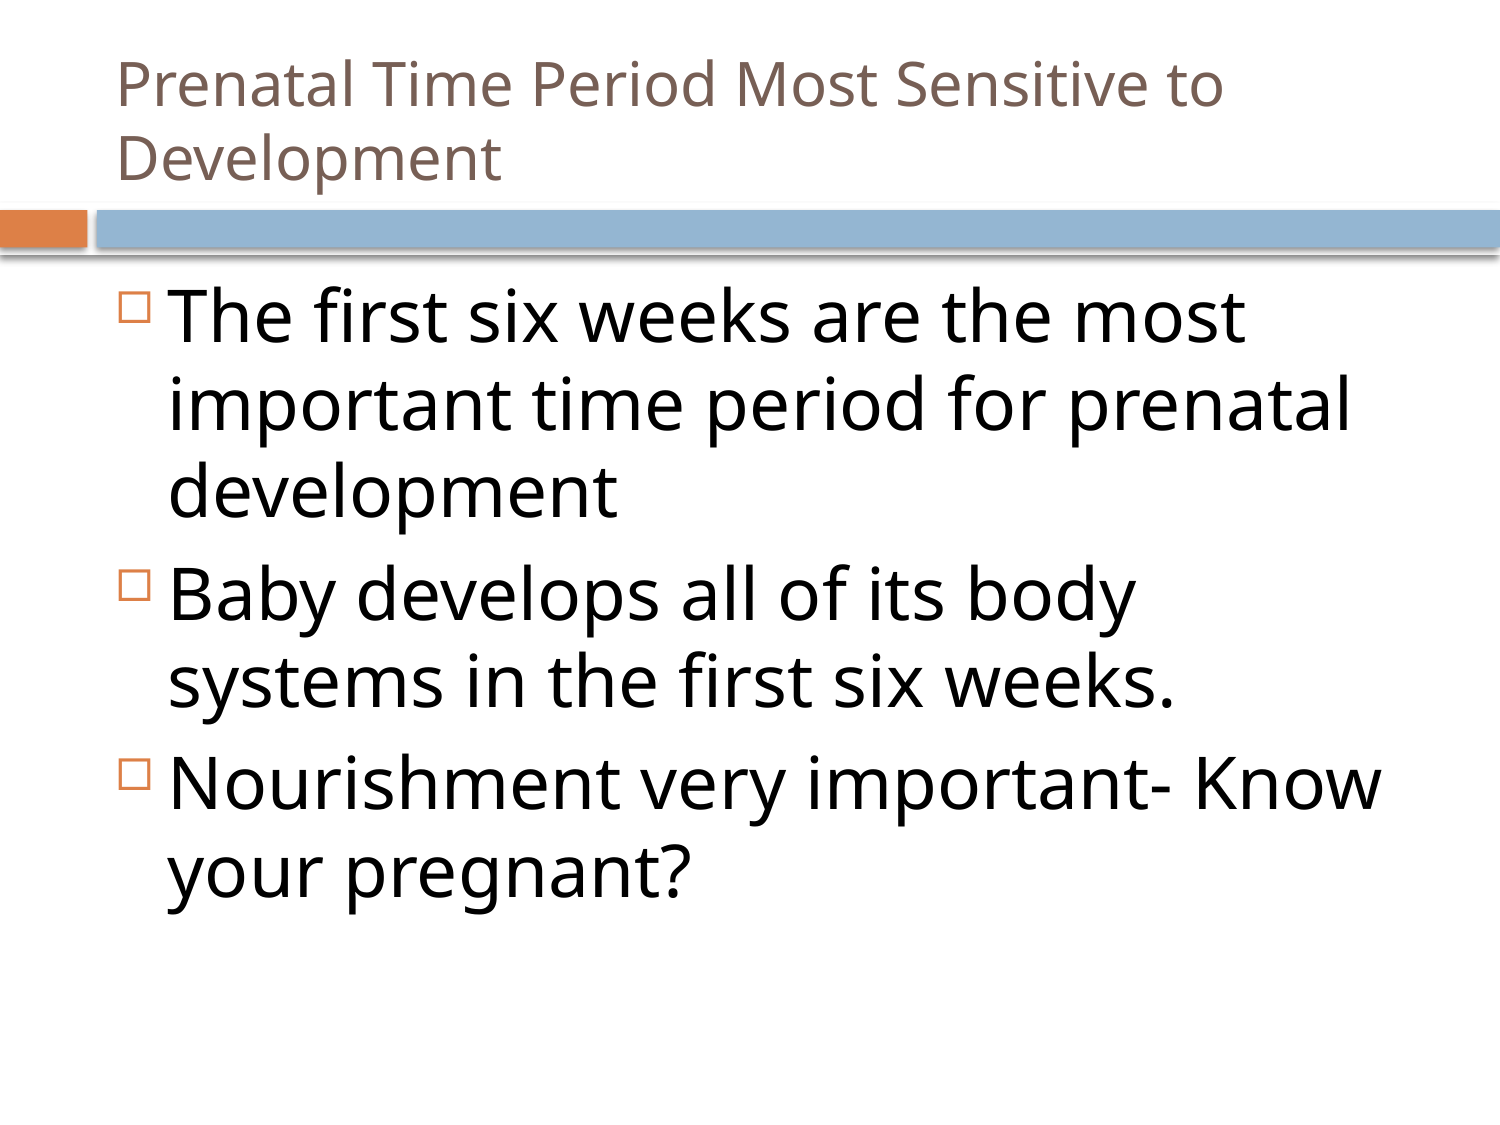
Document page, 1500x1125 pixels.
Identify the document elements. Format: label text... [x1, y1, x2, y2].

list The first six weeks are the most important time period for prenatal development Baby develops all of its body systems in the first six weeks. Nourishment very important- Know your pregnant? [100, 262, 1438, 1000]
title Prenatal Time Period Most Sensitive to Development [100, 37, 1438, 200]
